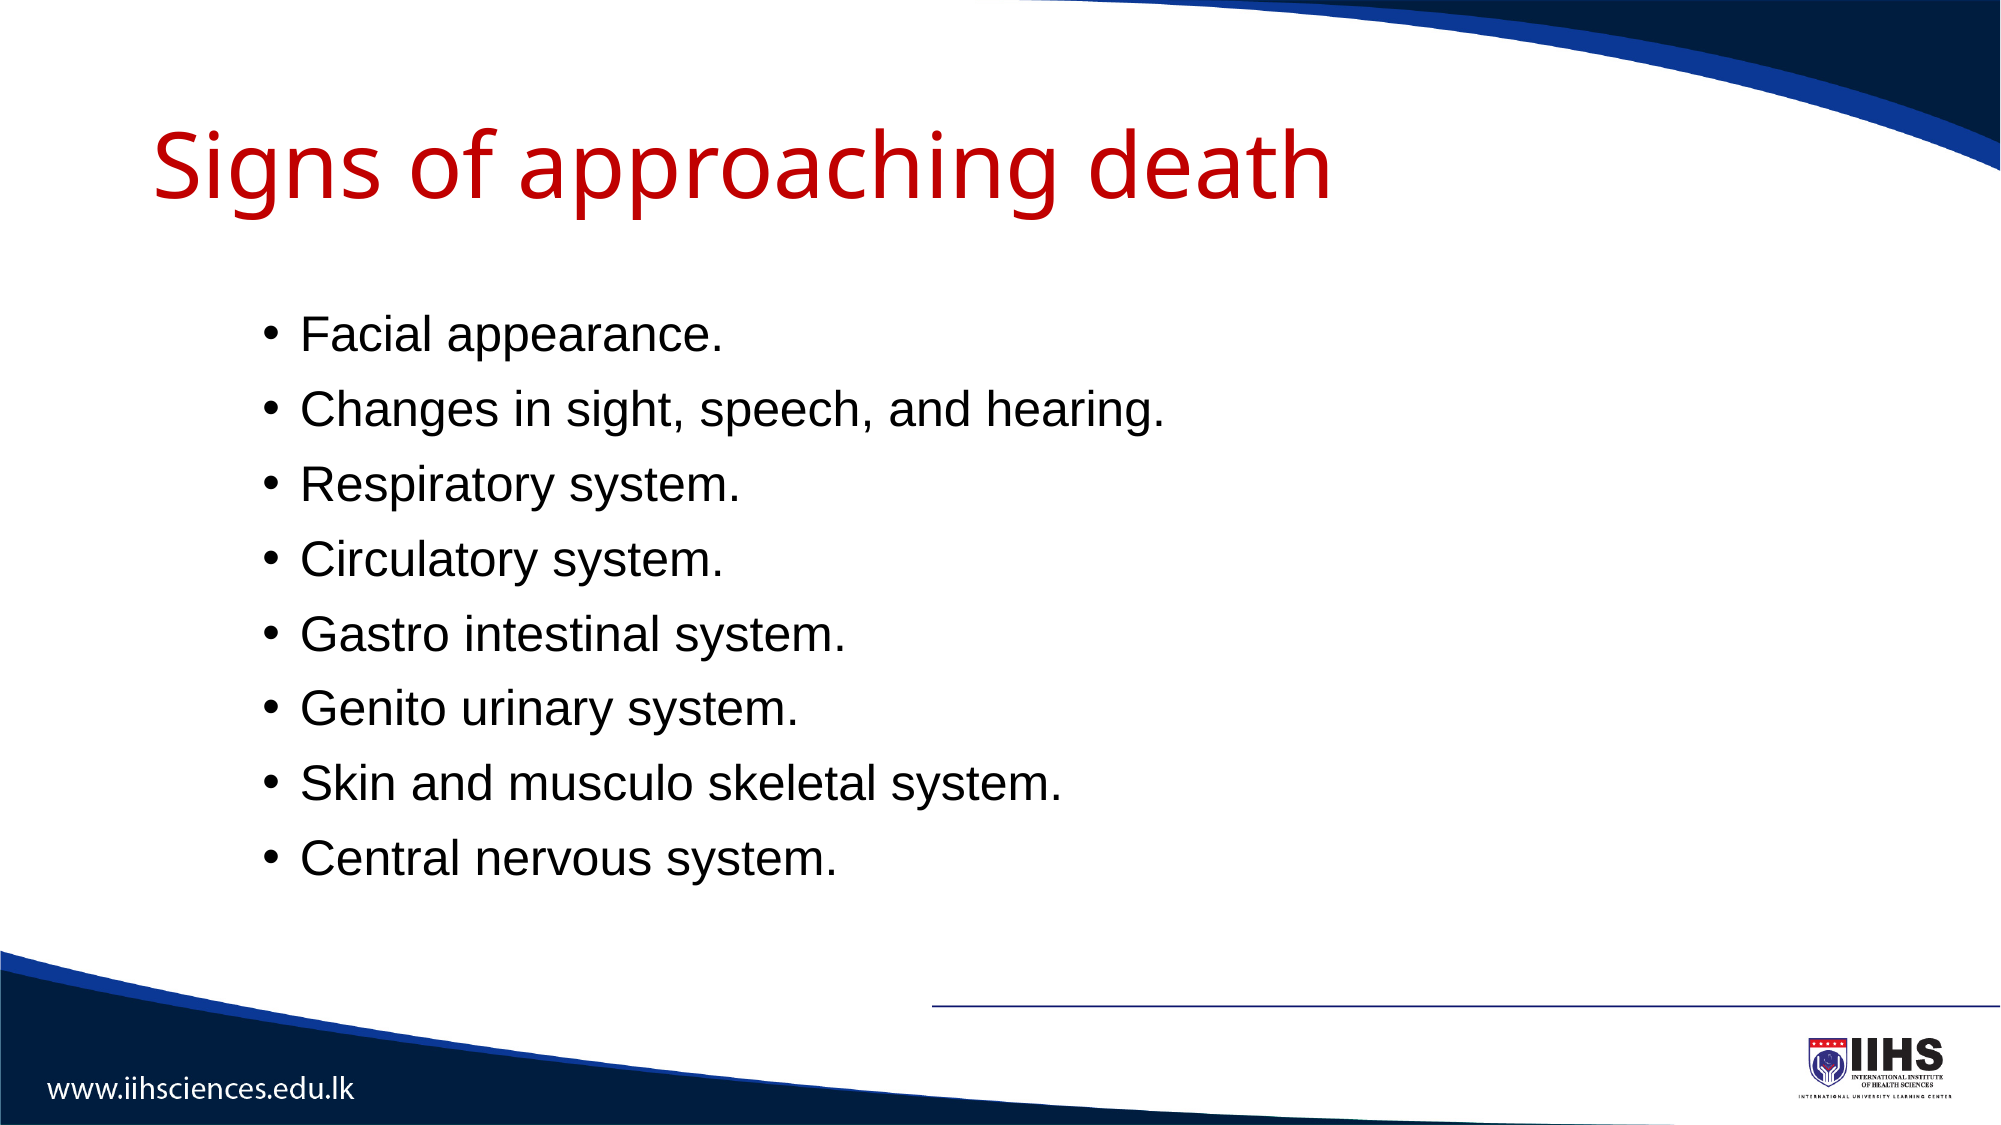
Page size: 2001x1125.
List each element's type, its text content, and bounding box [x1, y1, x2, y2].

picture [0, 0, 2001, 1125]
title Signs of approaching death [137, 59, 1863, 278]
list Facial appearance. Changes in sight, speech, and hearing. Respiratory system. Circulatory system. Gastro intestinal system. Genito urinary system. Skin and musculo skeletal system. Central nervous system. [247, 301, 1823, 889]
